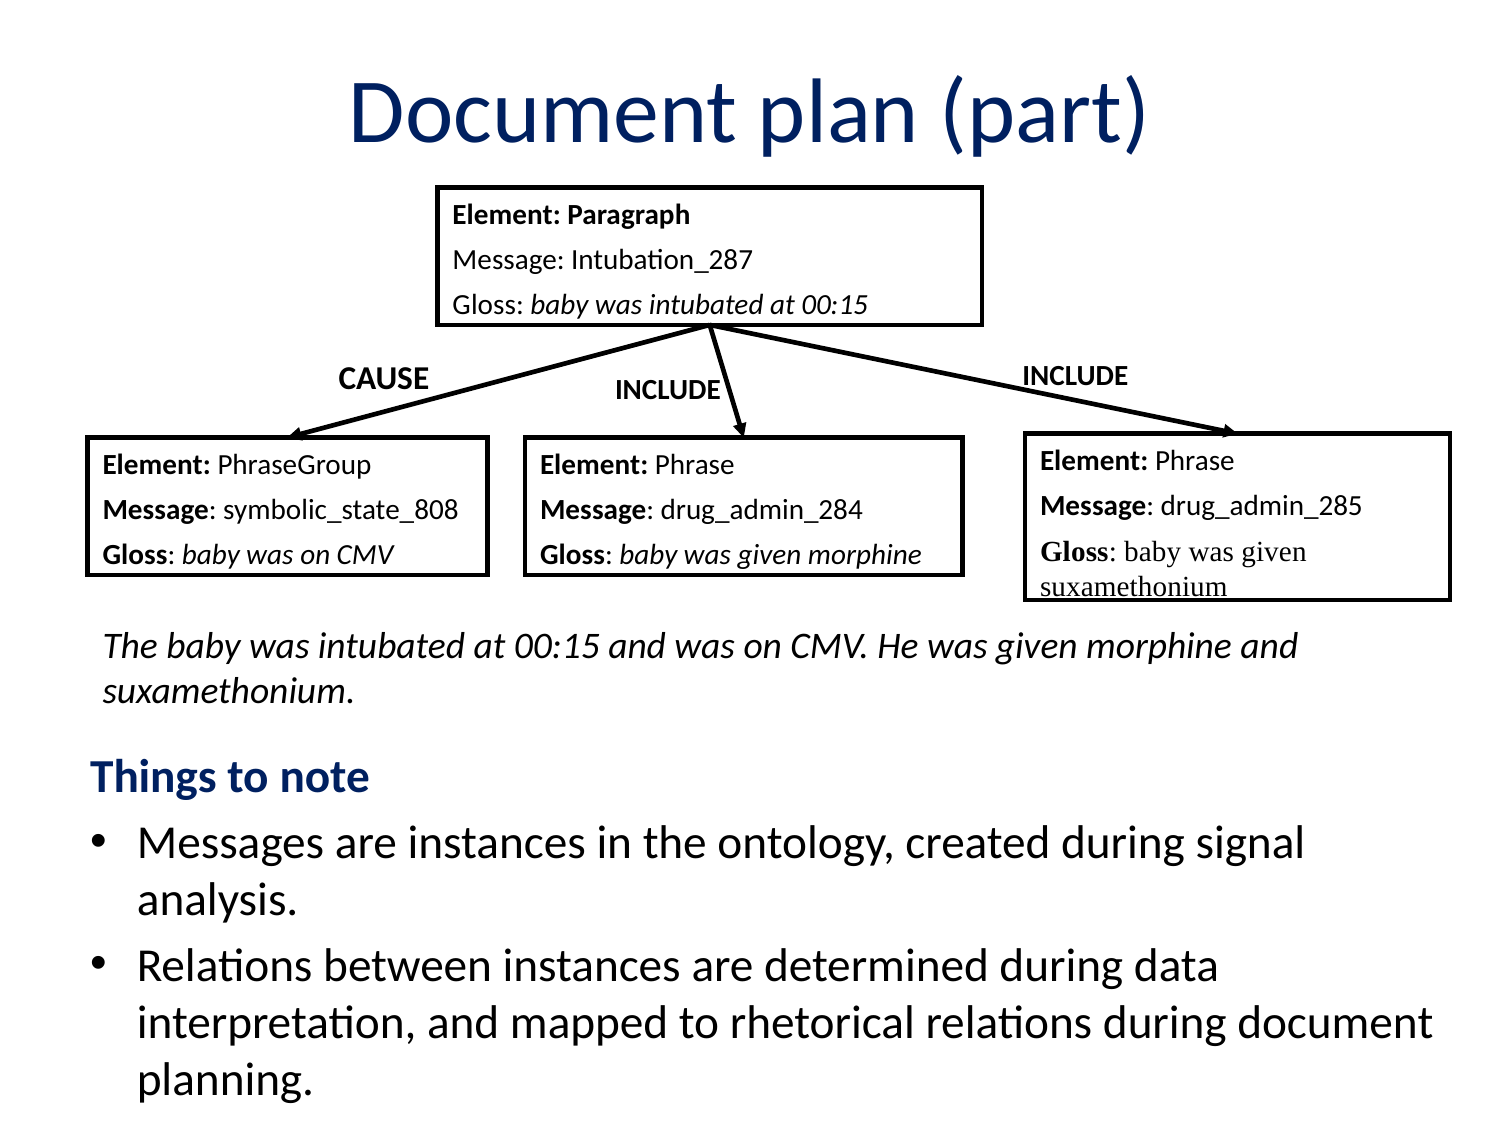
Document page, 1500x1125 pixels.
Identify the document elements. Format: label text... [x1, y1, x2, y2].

text_box Element: Phrase Message: drug_admin_284 Gloss: baby was given morphine [524, 442, 963, 575]
text_box Element: PhraseGroup Message: symbolic_state_808 Gloss: baby was on CMV [87, 437, 488, 575]
text_box Element: Paragraph Message: Intubation_287 Gloss: baby was intubated at 00:15 [437, 187, 982, 323]
title Document plan (part) [75, 12, 1425, 200]
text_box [287, 324, 707, 438]
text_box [709, 324, 744, 438]
text_box Element: Phrase Message: drug_admin_285 Gloss: baby was given suxamethonium [1025, 433, 1450, 600]
text_box The baby was intubated at 00:15 and was on CMV. He was given morphine and suxamethonium. [87, 613, 1375, 718]
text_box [745, 324, 1238, 434]
list Things to note Messages are instances in the ontology, created during signal analysis. Relations between instances are determined during data interpretation, and mapped to rhetorical relations during document planning. [75, 737, 1450, 1113]
